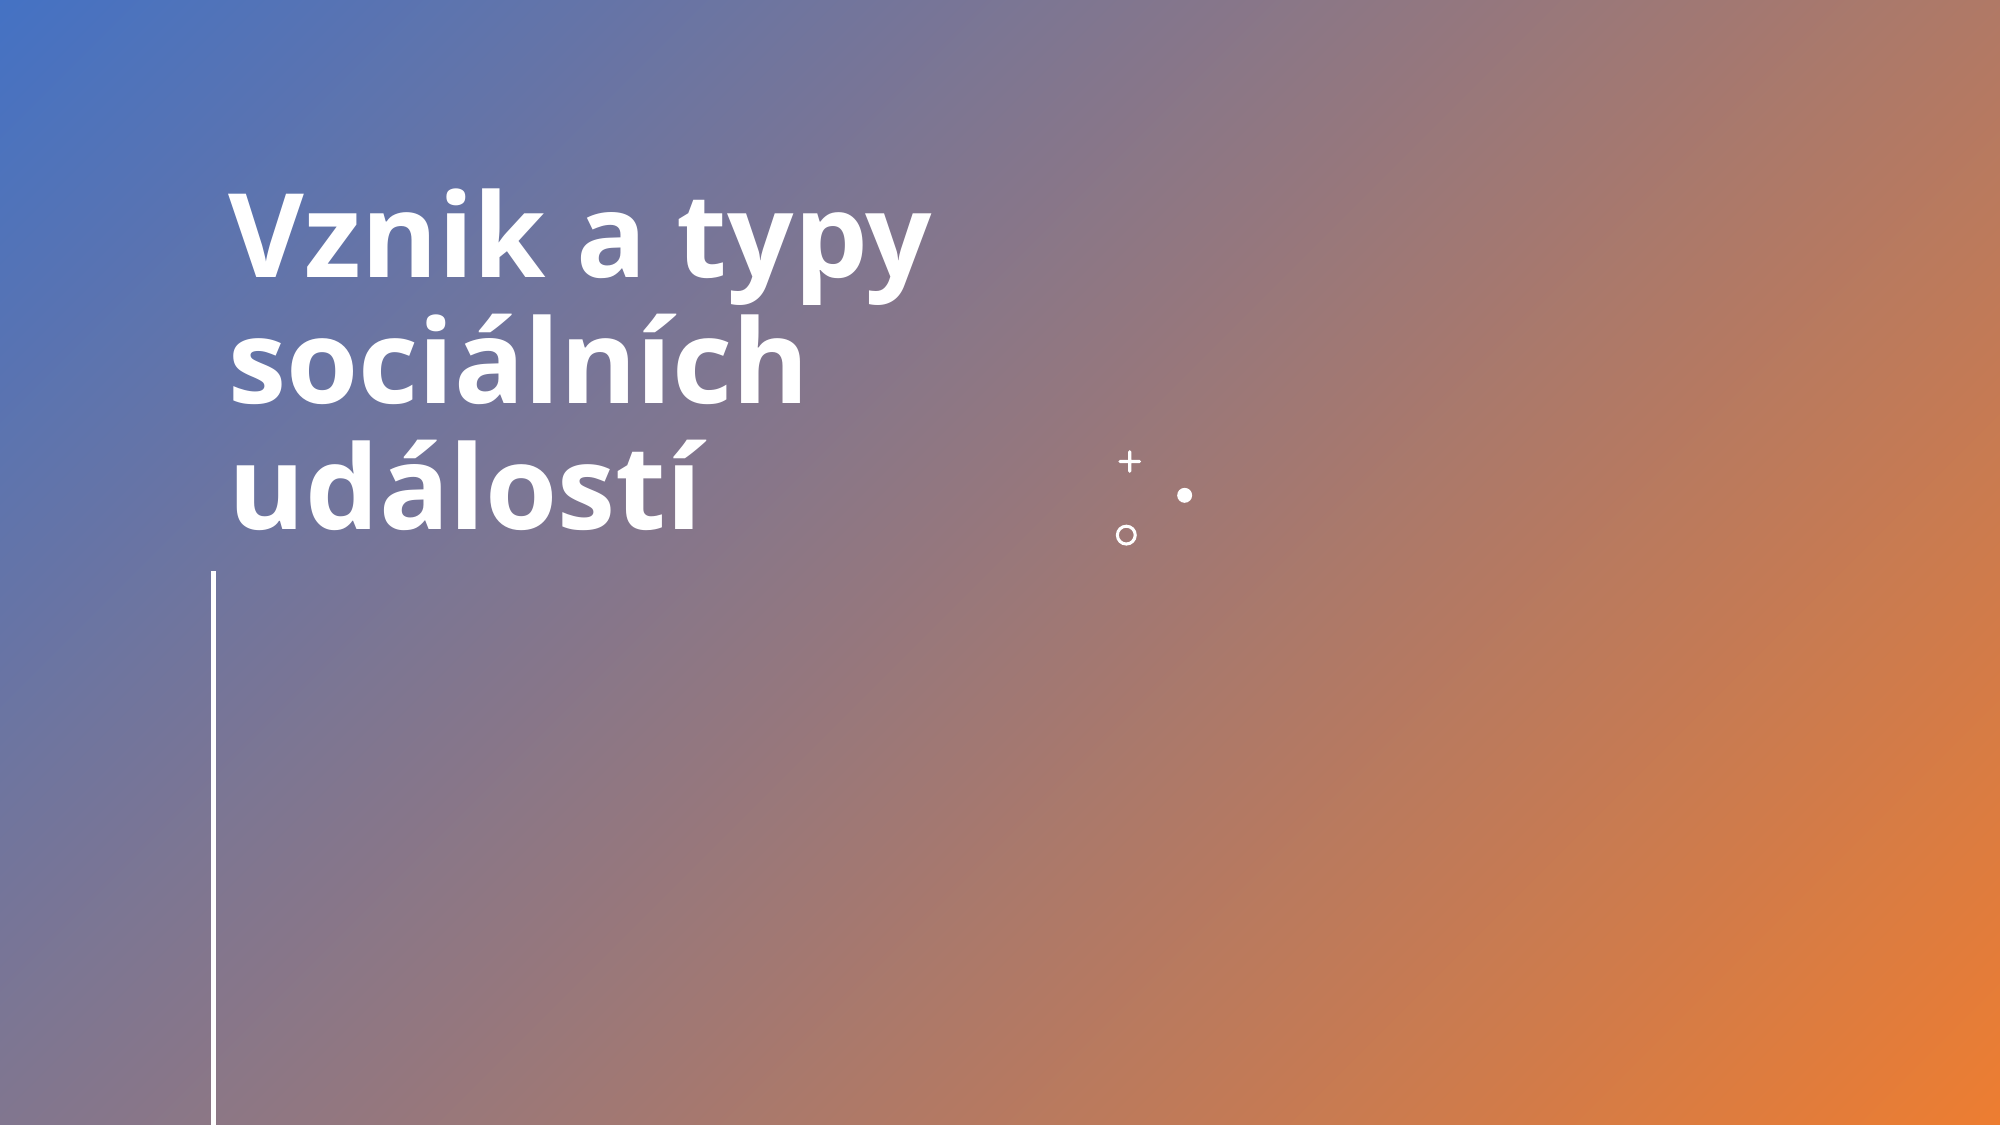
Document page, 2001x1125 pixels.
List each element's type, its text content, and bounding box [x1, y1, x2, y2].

text_box [0, 0, 2000, 1125]
text_box [1118, 450, 1142, 473]
text_box [1115, 524, 1137, 546]
title Vznik a typy sociálních událostí [213, 96, 1101, 563]
text_box [1177, 487, 1193, 503]
